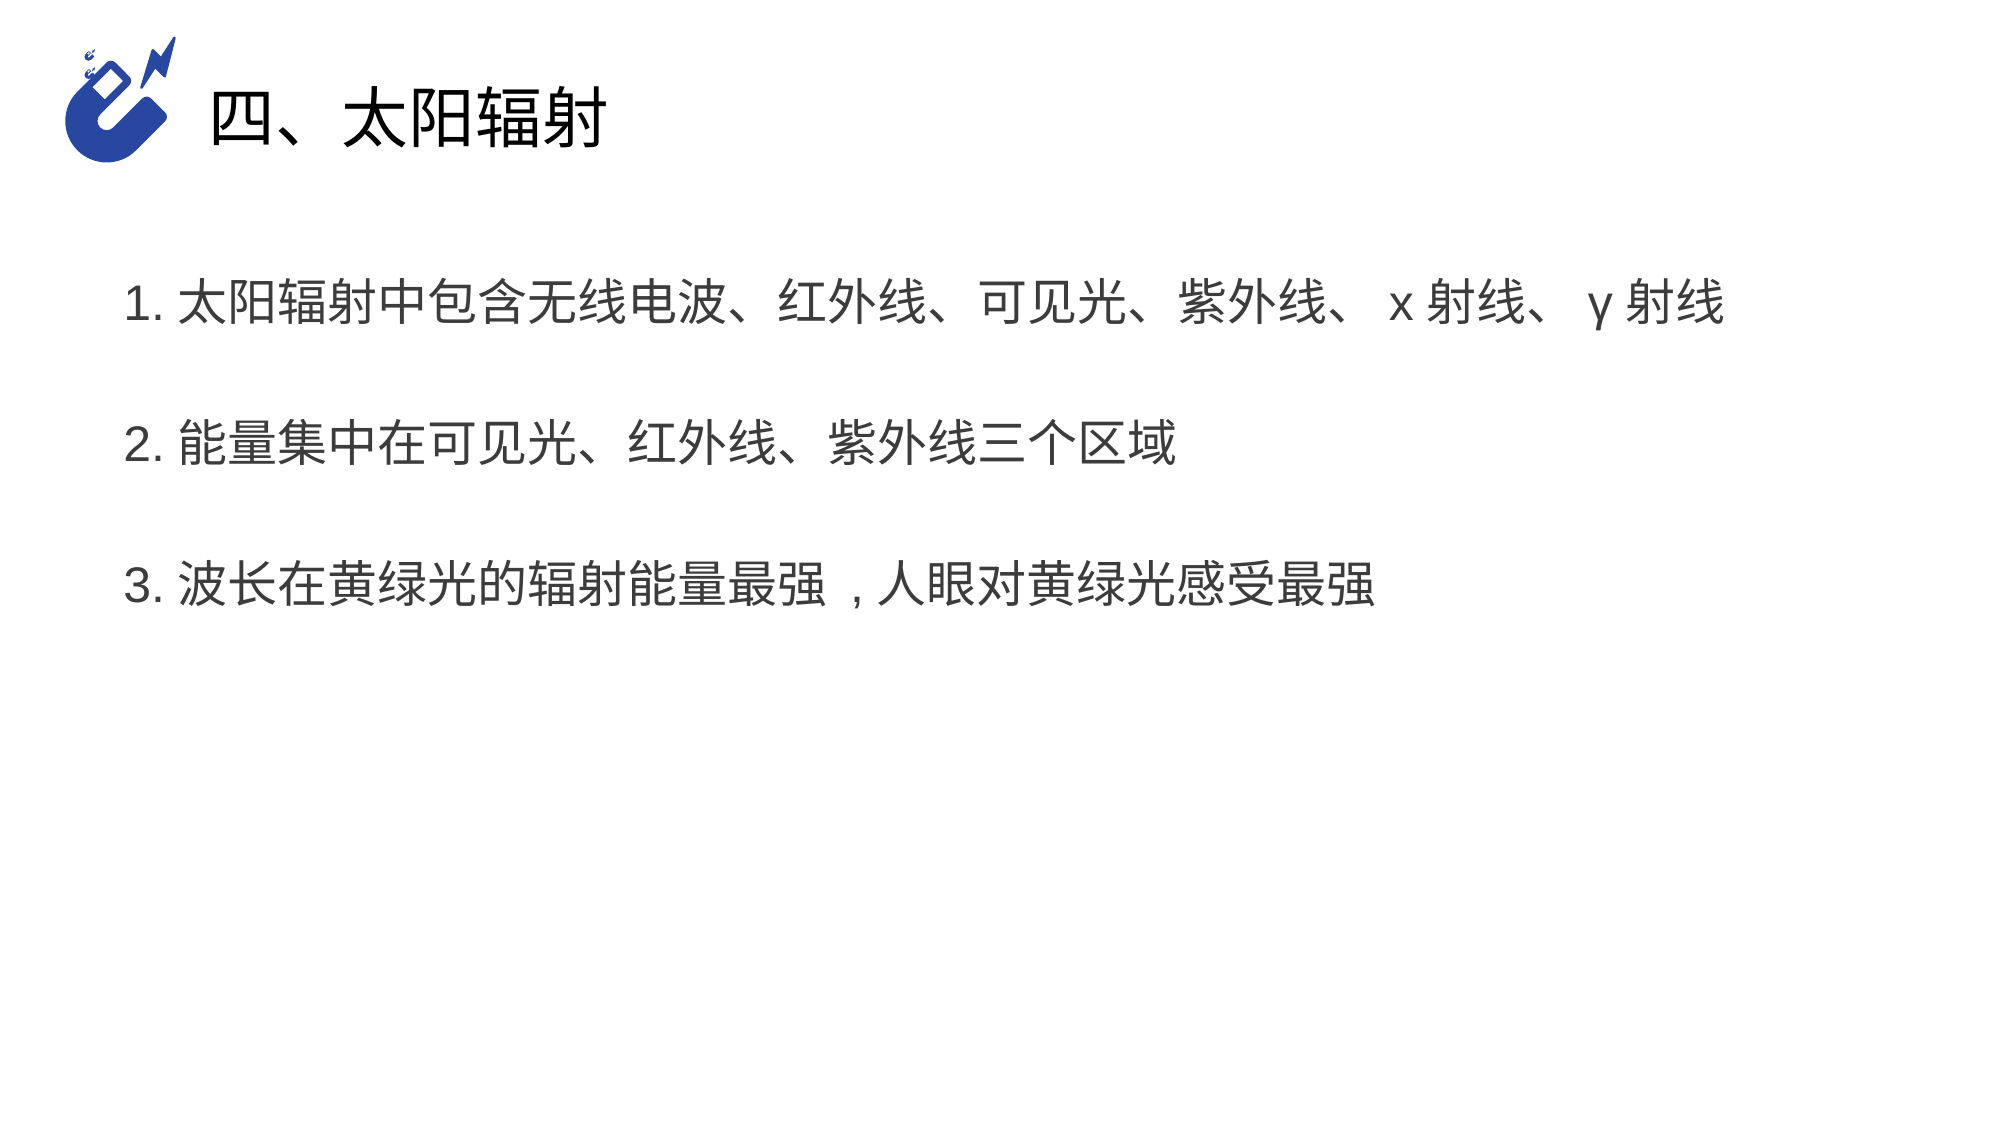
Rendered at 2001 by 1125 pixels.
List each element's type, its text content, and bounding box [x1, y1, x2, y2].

list 1.太阳辐射中包含无线电波、红外线、可见光、紫外线、x射线、γ射线 2.能量集中在可见光、红外线、紫外线三个区域 3.波长在黄绿光的辐射能量最强 ,人眼对黄绿光感受最强 [108, 203, 1834, 1027]
text_box 四、太阳辐射 [193, 68, 639, 164]
